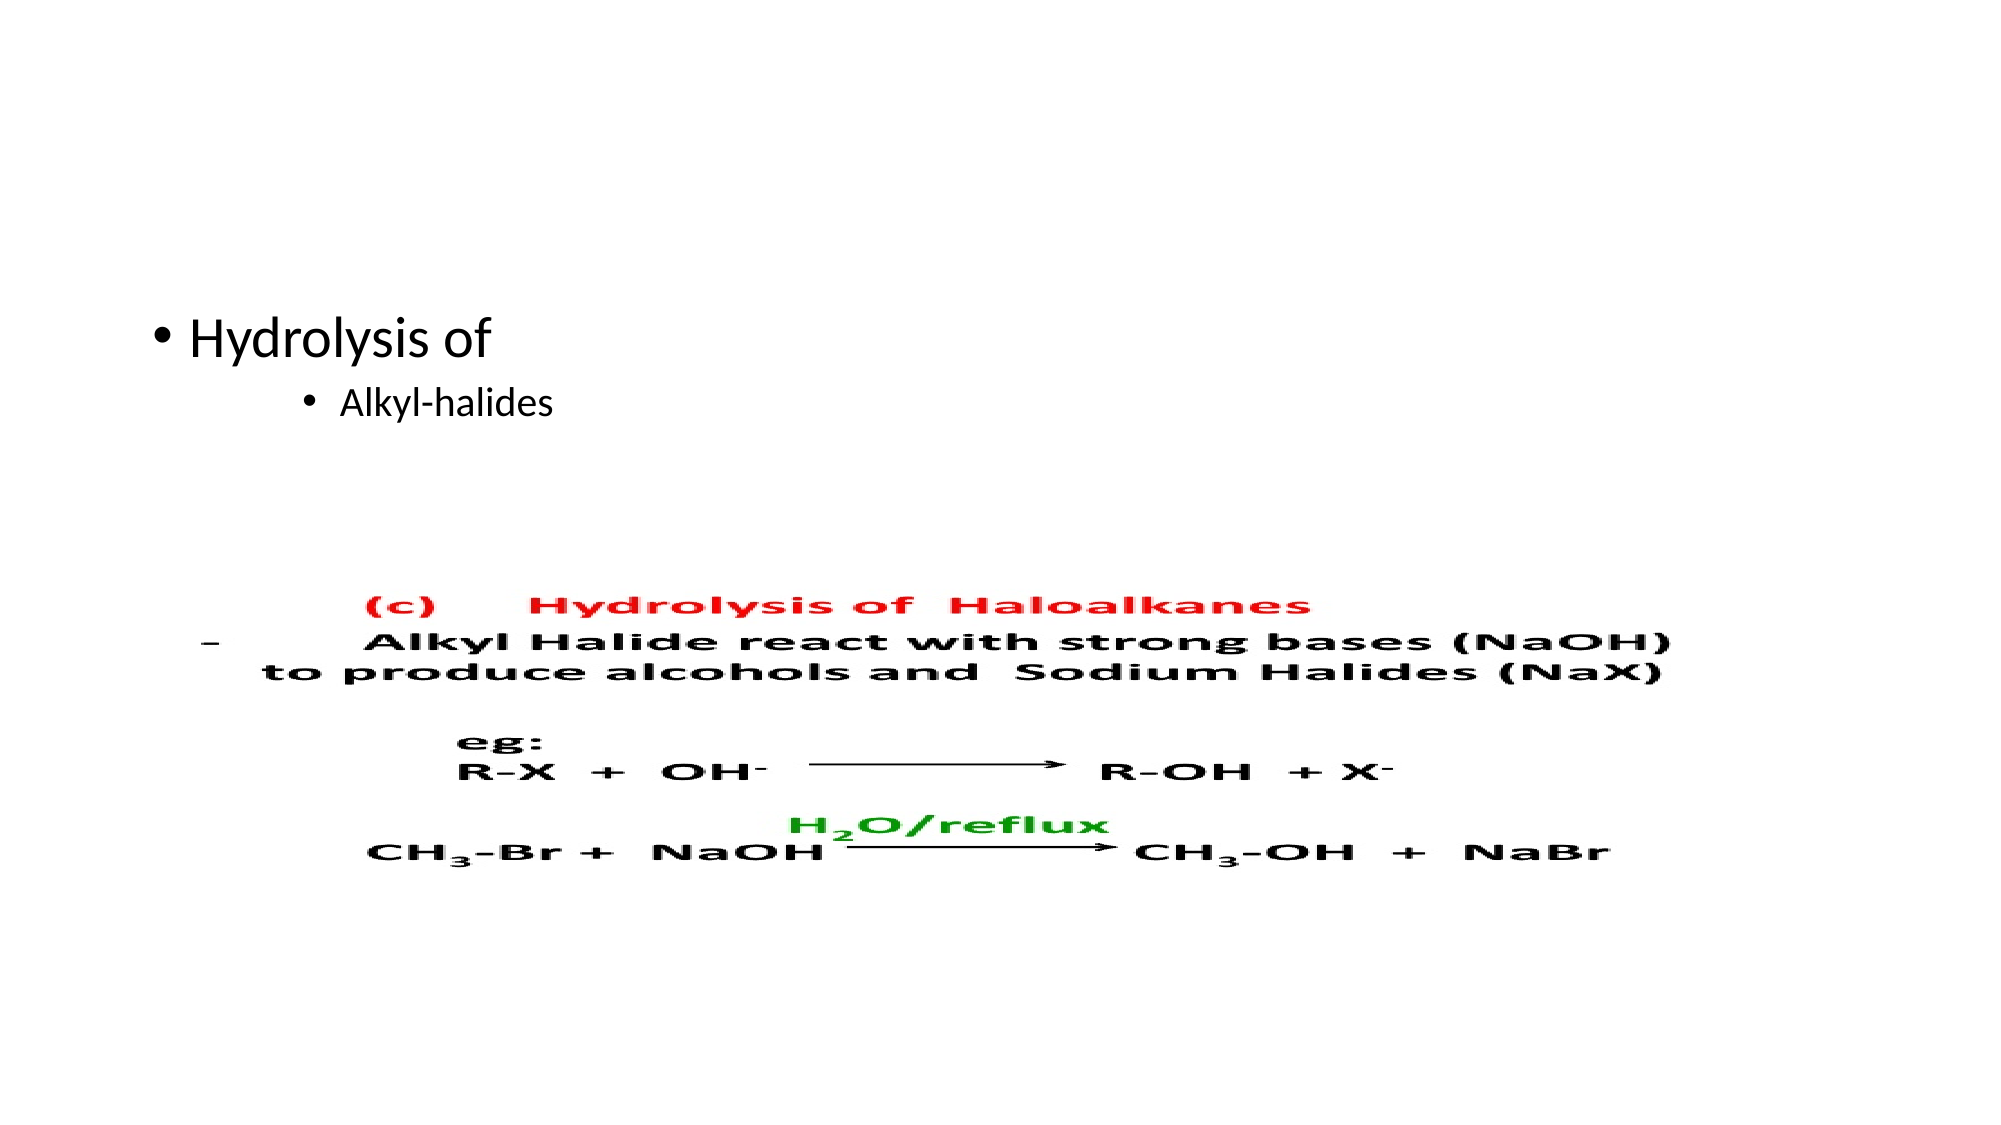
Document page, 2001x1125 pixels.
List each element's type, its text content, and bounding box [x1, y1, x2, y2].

picture [184, 539, 1815, 961]
list Hydrolysis of Alkyl-halides [137, 299, 1863, 1014]
